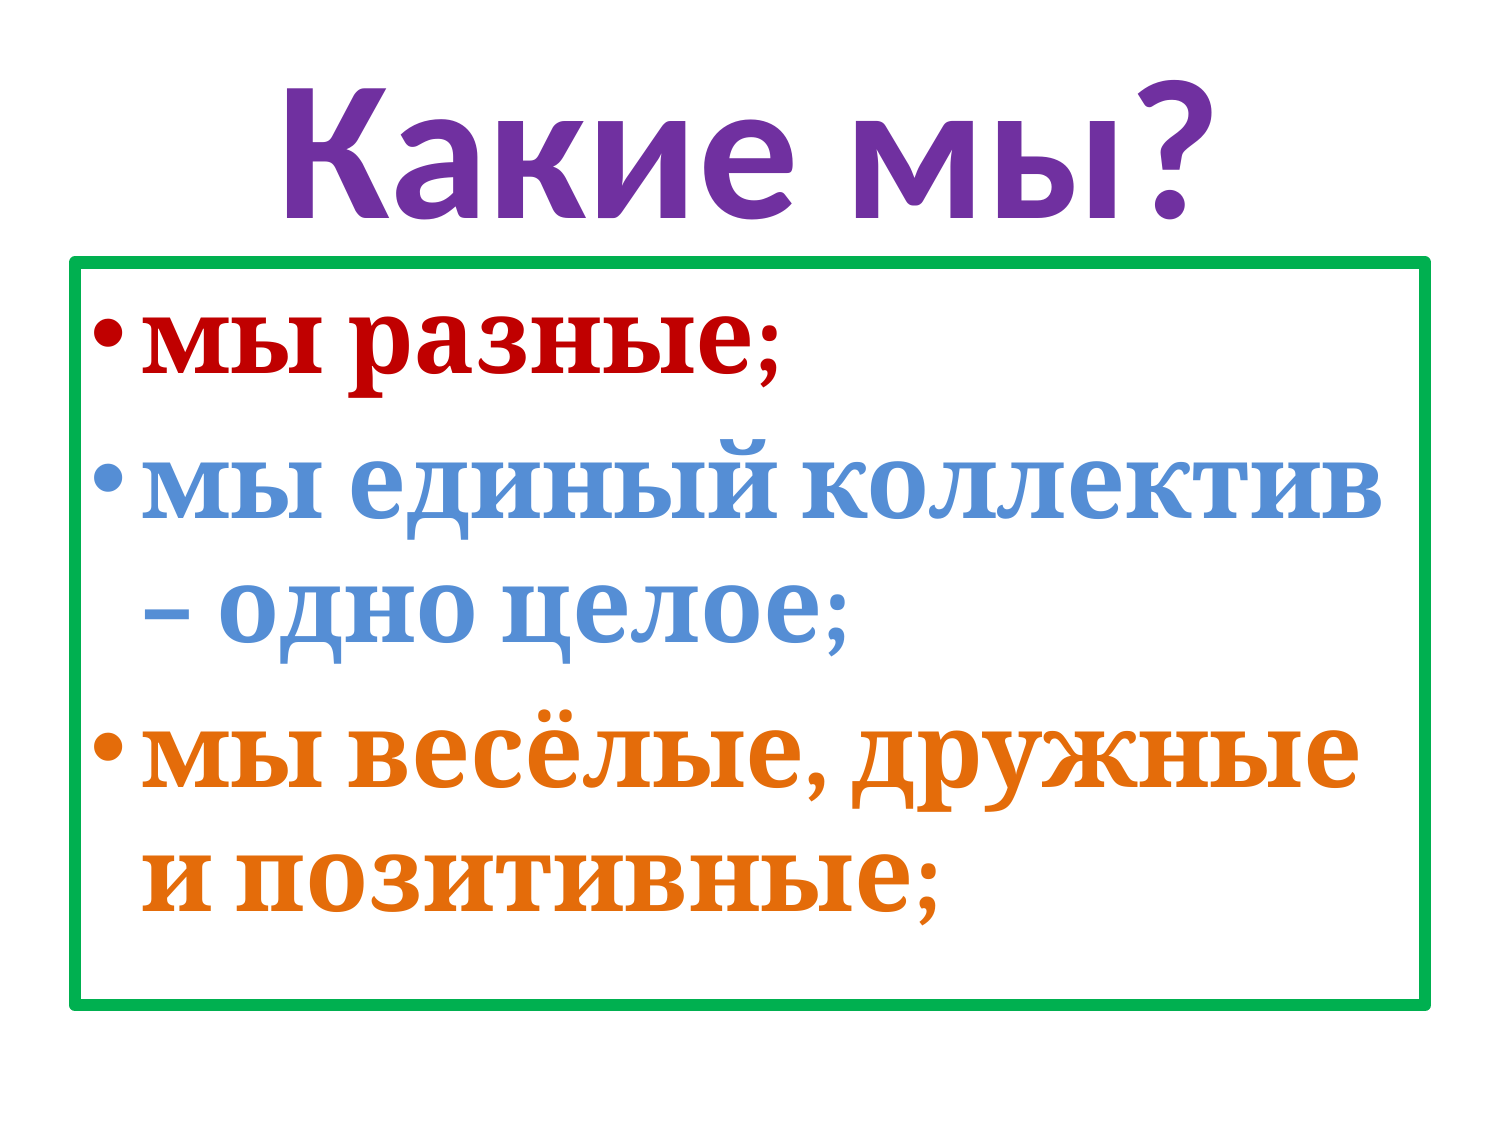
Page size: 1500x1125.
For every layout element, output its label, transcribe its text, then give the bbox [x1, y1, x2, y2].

list мы разные; мы единый коллектив – одно целое; мы весёлые, дружные и позитивные; [75, 262, 1425, 1005]
title Какие мы? [75, 45, 1425, 233]
